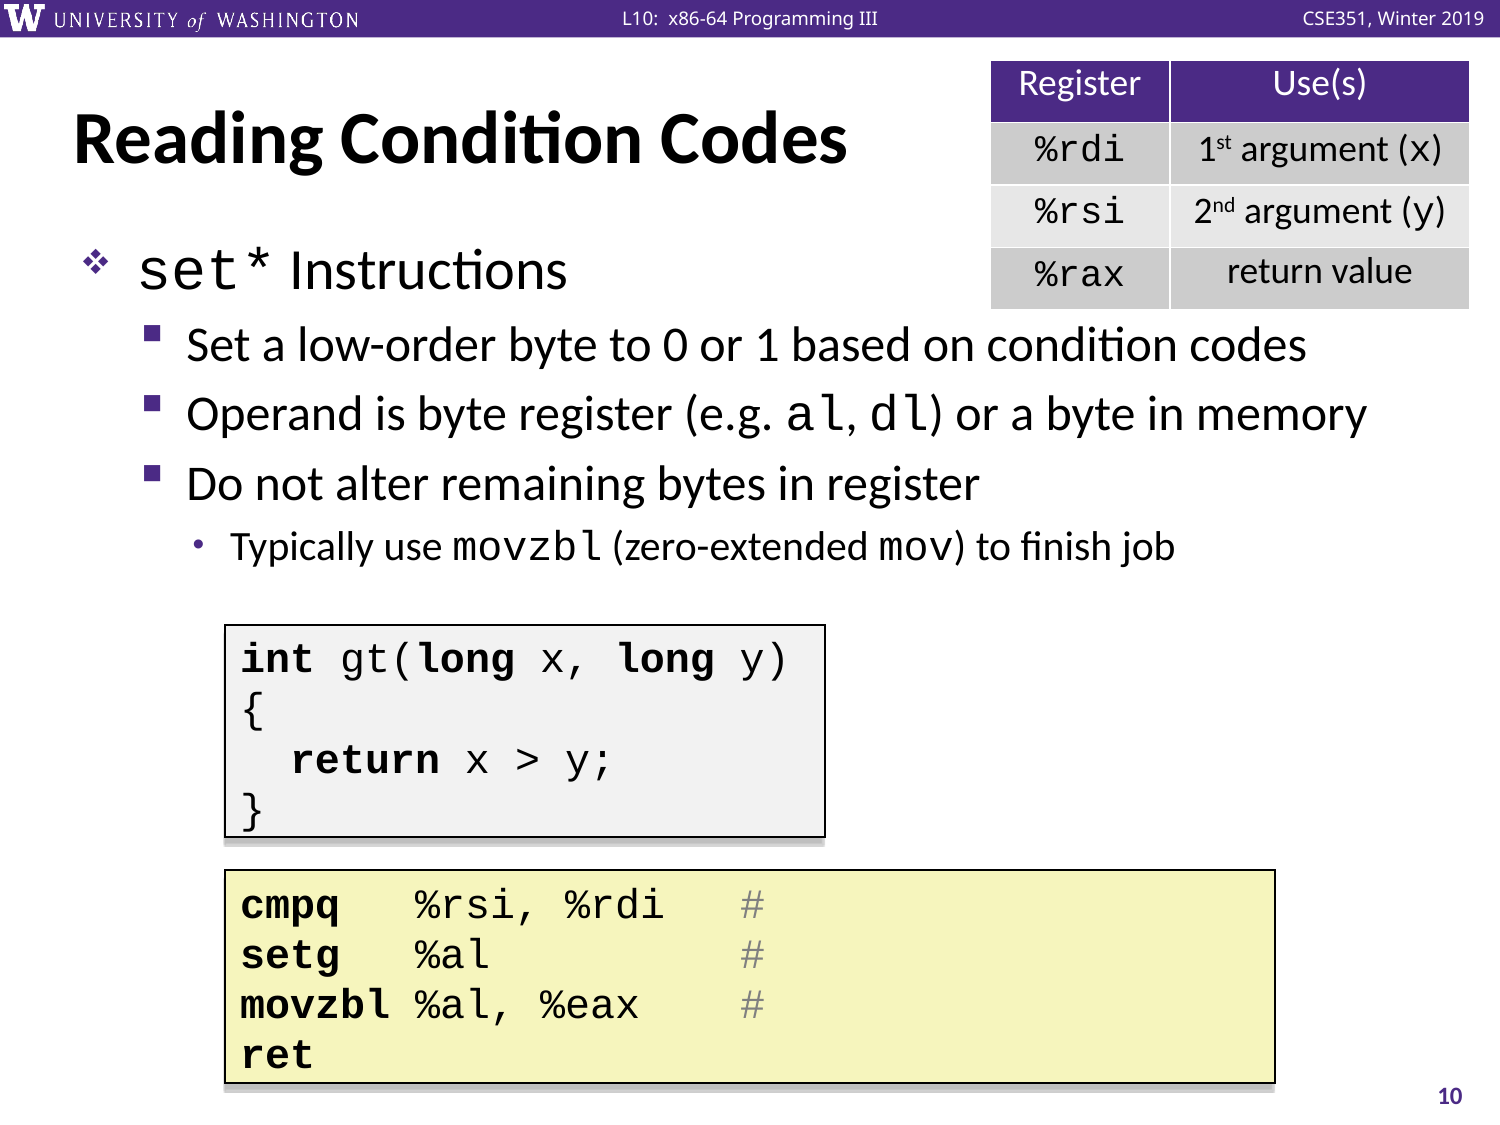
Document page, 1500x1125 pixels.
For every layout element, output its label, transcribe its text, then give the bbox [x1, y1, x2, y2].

table_cell %rsi [991, 186, 1169, 247]
slide_number 10 [1400, 1065, 1500, 1125]
list set* Instructions Set a low-order byte to 0 or 1 based on condition codes Operand is byte register (e.g. al, dl) or a byte in memory Do not alter remaining bytes in register Typically use movzbl (zero-extended mov) to finish job [64, 223, 1438, 1040]
table_header Use(s) [1171, 61, 1469, 122]
table_cell return value [1171, 248, 1469, 309]
text_box cmpq %rsi, %rdi # setg %al # movzbl %al, %eax # ret [224, 870, 1275, 1083]
table_cell 1st argument (x) [1171, 123, 1469, 184]
table_header Register [991, 61, 1169, 122]
table_cell %rax [991, 248, 1169, 309]
table_cell 2nd argument (y) [1171, 186, 1469, 247]
text_box int gt(long x, long y) { return x > y; } [224, 625, 825, 838]
title Reading Condition Codes [58, 71, 989, 197]
table_cell %rdi [991, 123, 1169, 184]
picture [4, 4, 358, 32]
